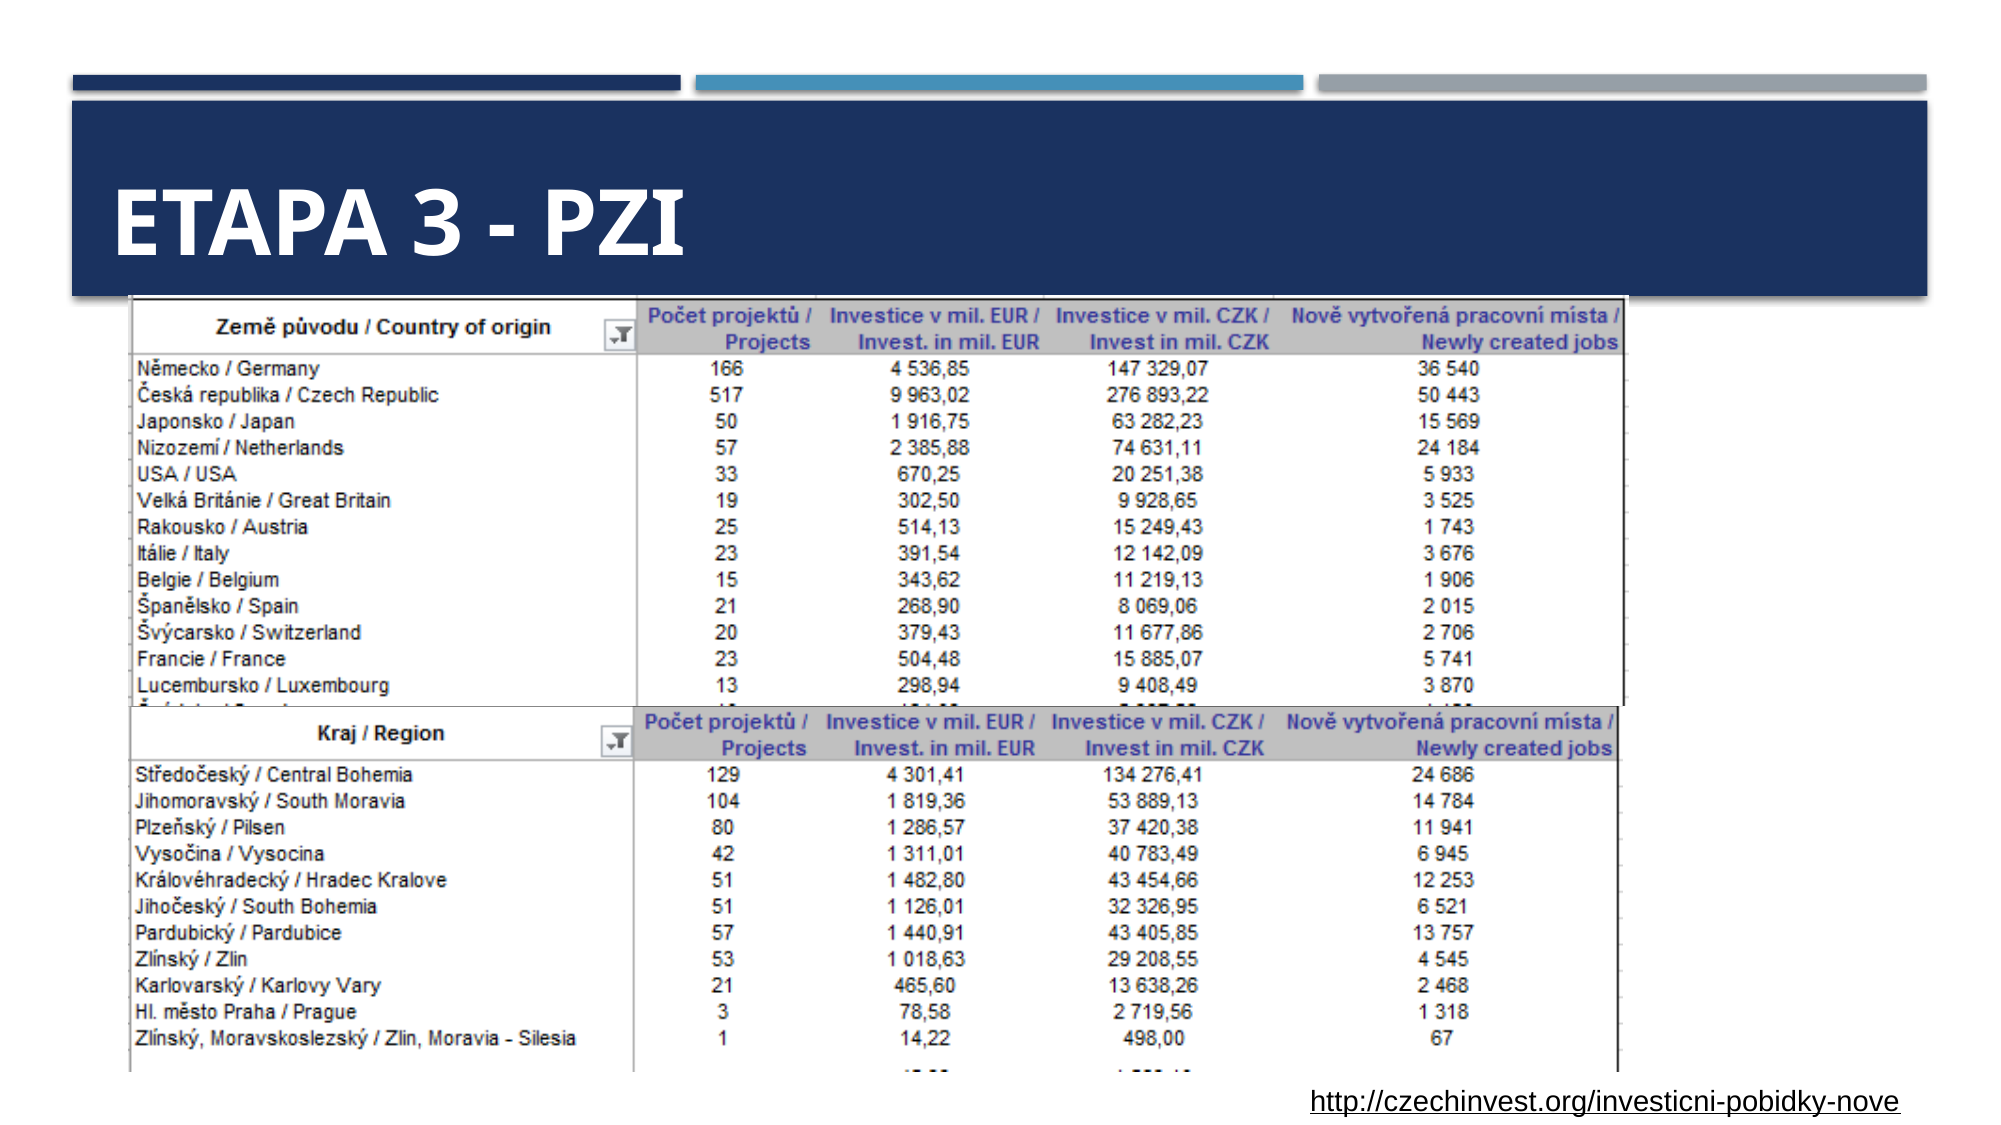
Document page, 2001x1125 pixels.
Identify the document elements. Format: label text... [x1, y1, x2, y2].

picture [127, 294, 1629, 1073]
title Etapa 3 - PZI [95, 115, 1905, 282]
text_box http://czechinvest.org/investicni-pobidky-nove [1295, 1074, 2000, 1125]
